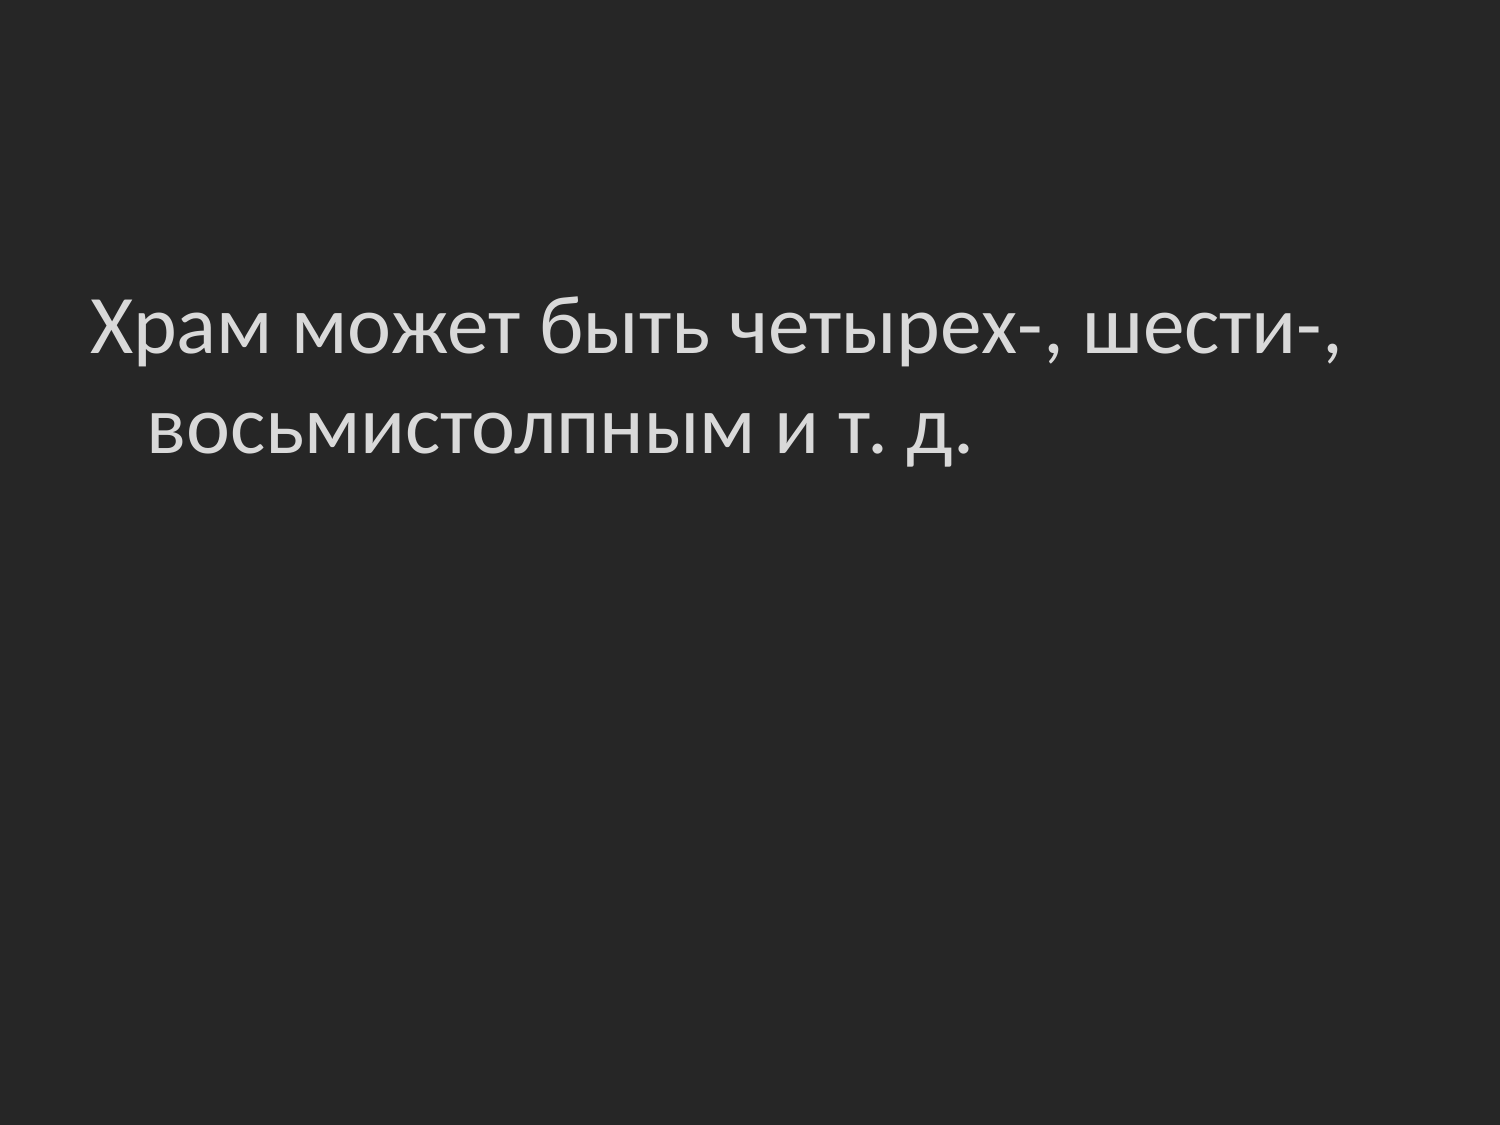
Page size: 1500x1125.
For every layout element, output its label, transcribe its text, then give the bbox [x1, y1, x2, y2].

list Храм может быть четырех-, шести-, восьмистолпным и т. д. [75, 262, 1425, 1005]
